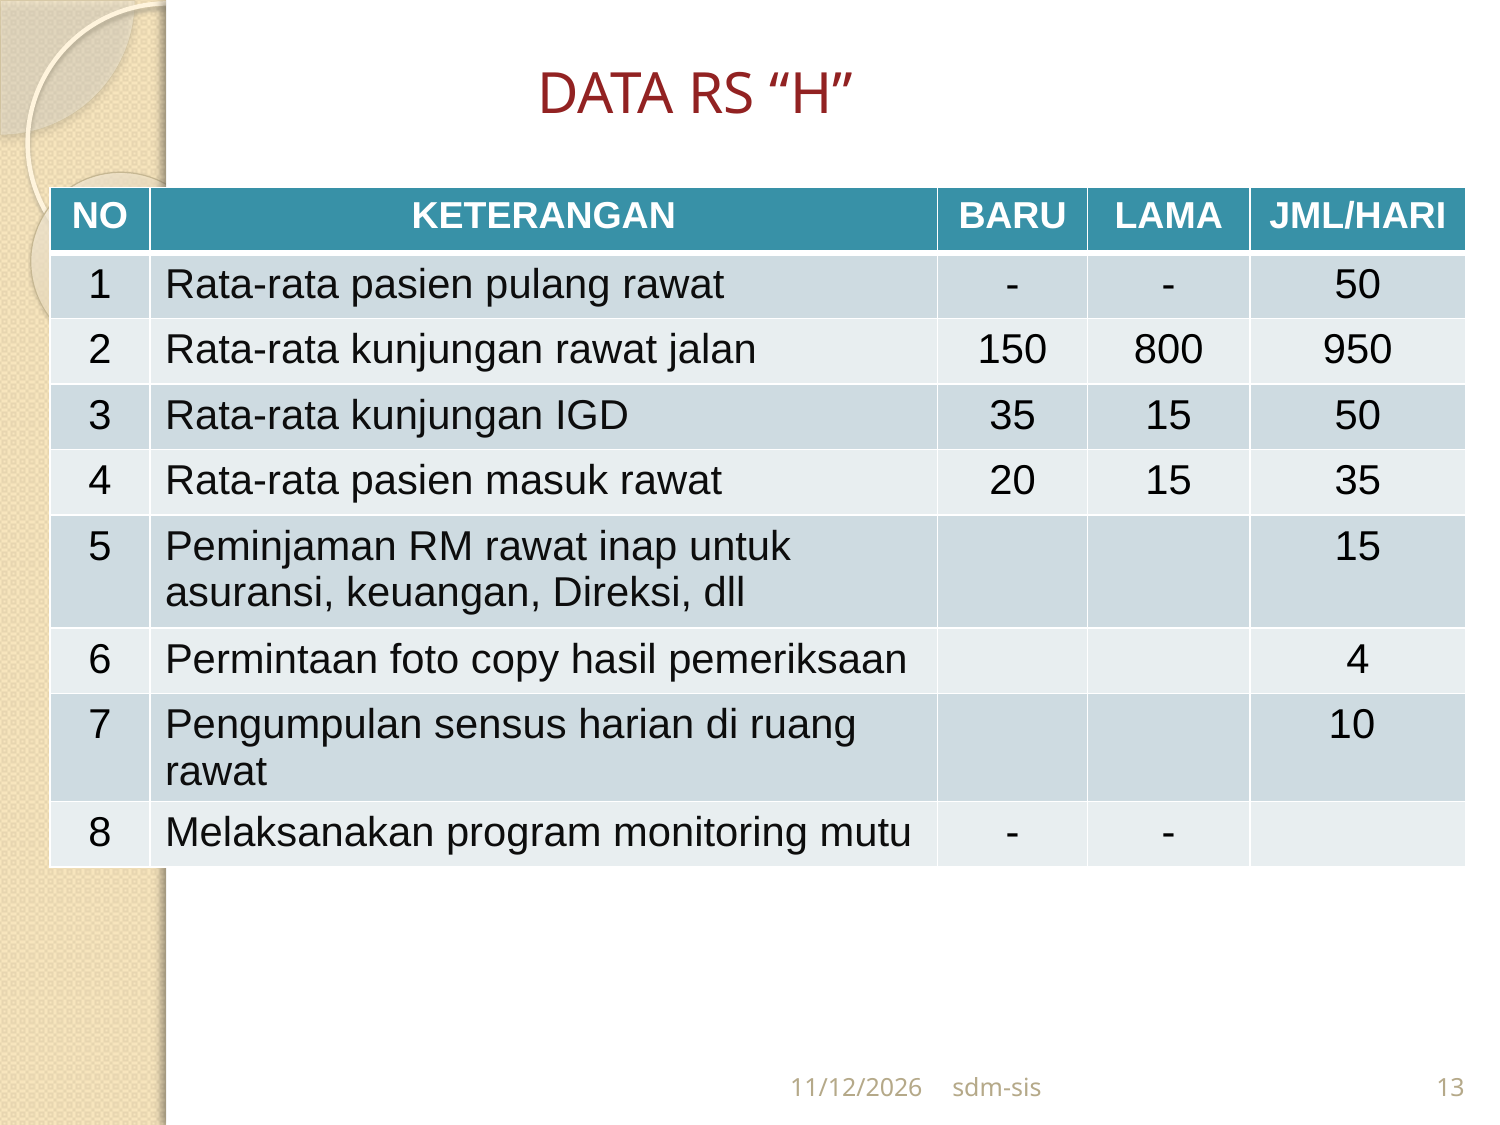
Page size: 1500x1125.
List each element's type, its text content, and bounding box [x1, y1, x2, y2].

footer sdm-sis [937, 1034, 1413, 1113]
table_cell Rata-rata kunjungan rawat jalan [151, 319, 937, 383]
table_cell [1251, 802, 1465, 866]
table_cell [1088, 516, 1249, 627]
table_cell [938, 629, 1087, 693]
table_header LAMA [1088, 188, 1249, 250]
table_cell Pengumpulan sensus harian di ruang rawat [151, 694, 937, 801]
slide_number 13 [1413, 1034, 1488, 1113]
table_header KETERANGAN [151, 188, 937, 250]
table_cell 10 [1251, 694, 1465, 801]
table_cell 35 [938, 385, 1087, 449]
table_cell - [938, 802, 1087, 866]
table_cell [1088, 629, 1249, 693]
table_cell Rata-rata pasien pulang rawat [151, 256, 937, 318]
table_cell 20 [938, 450, 1087, 514]
table_header JML/HARI [1251, 188, 1465, 250]
table_cell 150 [938, 319, 1087, 383]
table_cell Rata-rata pasien masuk rawat [151, 450, 937, 514]
table_cell 5 [51, 516, 149, 627]
table_cell 950 [1251, 319, 1465, 383]
table_cell 2 [51, 319, 149, 383]
table_cell [1088, 694, 1249, 801]
table_cell Permintaan foto copy hasil pemeriksaan [151, 629, 937, 693]
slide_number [587, 1034, 937, 1113]
table_cell 4 [51, 450, 149, 514]
table_cell Melaksanakan program monitoring mutu [151, 802, 937, 866]
table_cell 50 [1251, 256, 1465, 318]
table_header BARU [938, 188, 1087, 250]
table_cell Rata-rata kunjungan IGD [151, 385, 937, 449]
title DATA RS “H” [522, 45, 1063, 138]
table_cell 15 [1251, 516, 1465, 627]
table_cell 50 [1251, 385, 1465, 449]
table_cell - [938, 256, 1087, 318]
table_cell 3 [51, 385, 149, 449]
table_header NO [51, 188, 149, 250]
table_cell [938, 516, 1087, 627]
table_cell [938, 694, 1087, 801]
table_cell 35 [1251, 450, 1465, 514]
table_cell 6 [51, 629, 149, 693]
table_cell Peminjaman RM rawat inap untuk asuransi, keuangan, Direksi, dll [151, 516, 937, 627]
table_cell 8 [51, 802, 149, 866]
table_cell 15 [1088, 385, 1249, 449]
table_cell - [1088, 802, 1249, 866]
table_cell 1 [51, 256, 149, 318]
table_cell - [1088, 256, 1249, 318]
table_cell 7 [51, 694, 149, 801]
table_cell 800 [1088, 319, 1249, 383]
table_cell 15 [1088, 450, 1249, 514]
table_cell 4 [1251, 629, 1465, 693]
